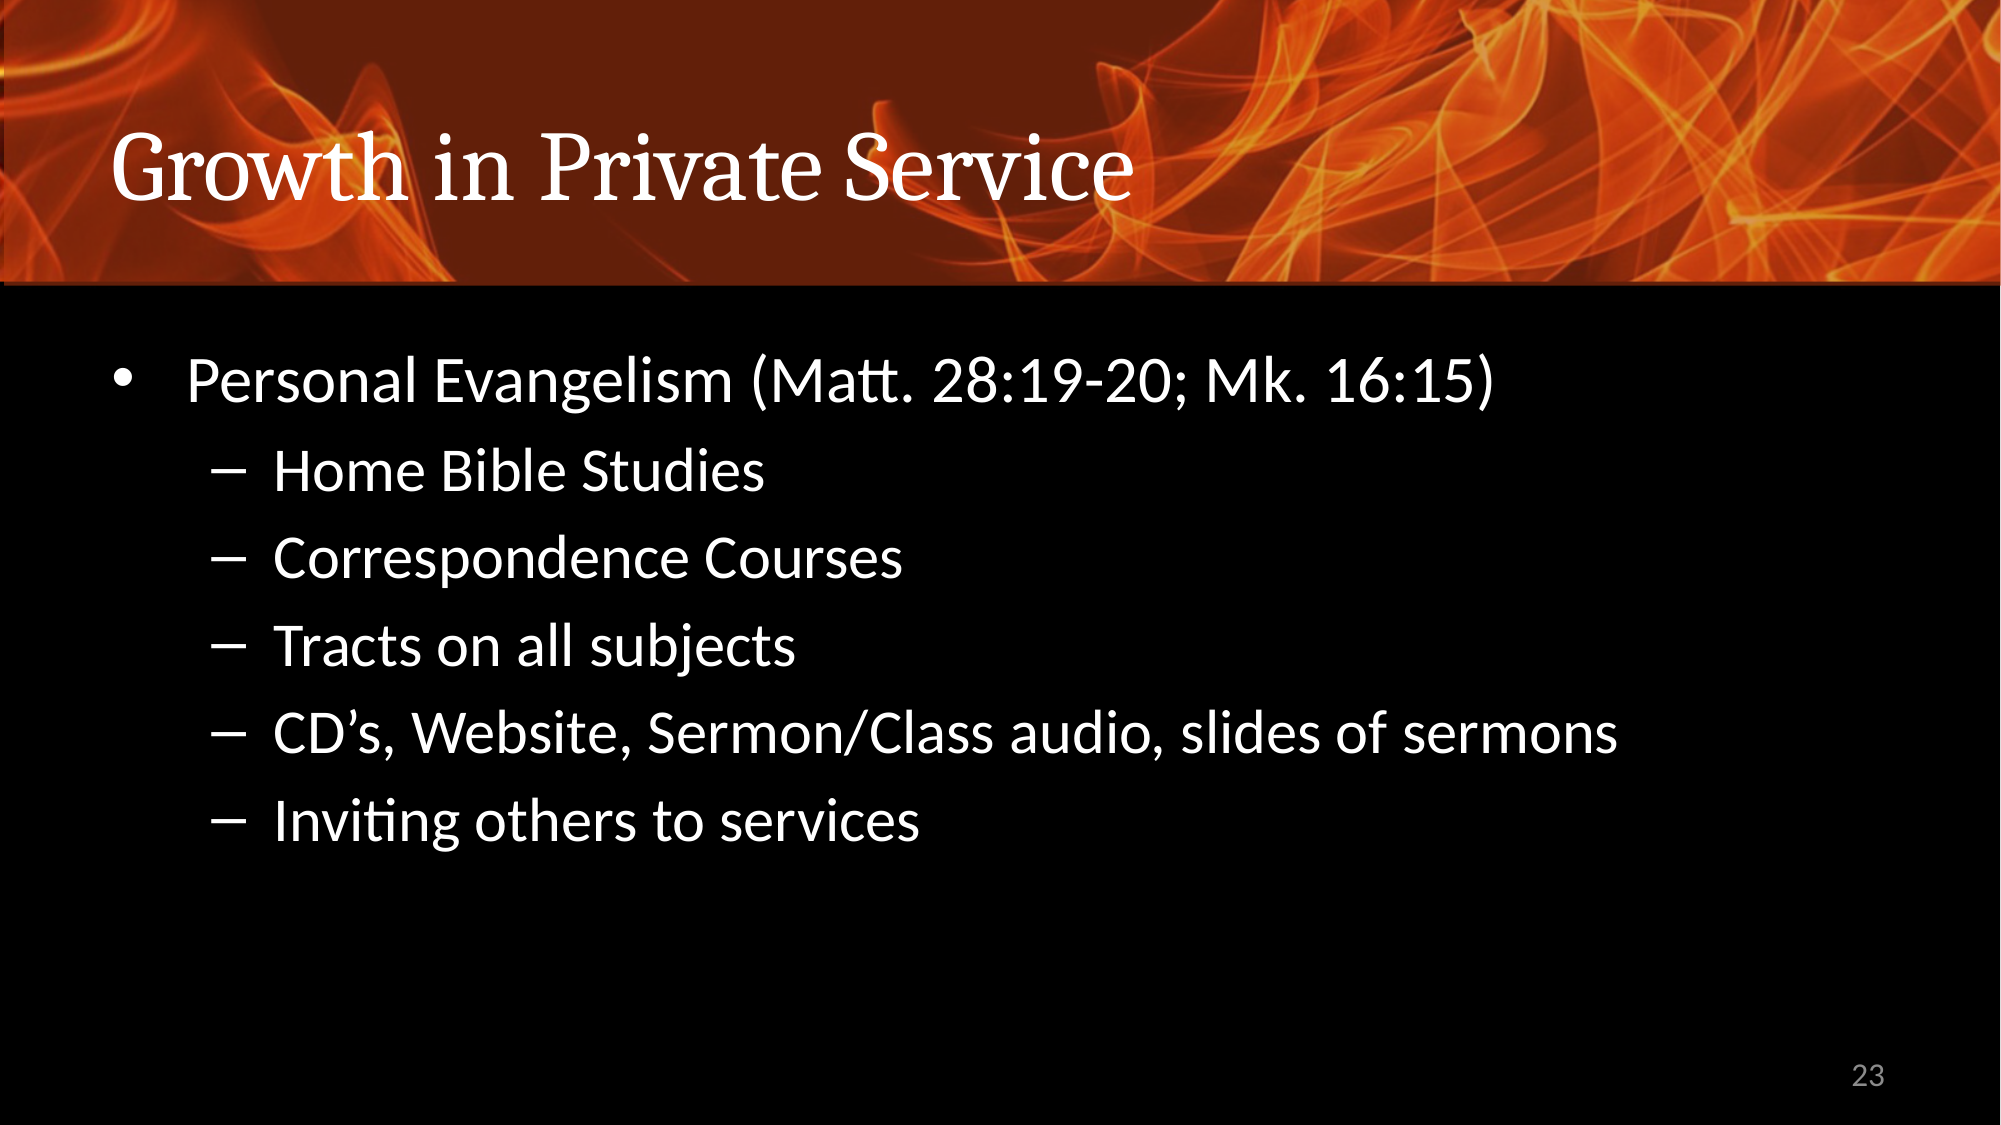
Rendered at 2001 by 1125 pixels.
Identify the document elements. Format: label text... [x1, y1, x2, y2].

list Personal Evangelism (Matt. 28:19-20; Mk. 16:15) Home Bible Studies Correspondence Courses Tracts on all subjects CD’s, Website, Sermon/Class audio, slides of sermons Inviting others to services [96, 328, 1952, 1039]
title Growth in Private Service [96, 61, 1900, 259]
slide_number 23 [1433, 1042, 1900, 1103]
picture [0, 0, 2001, 1125]
